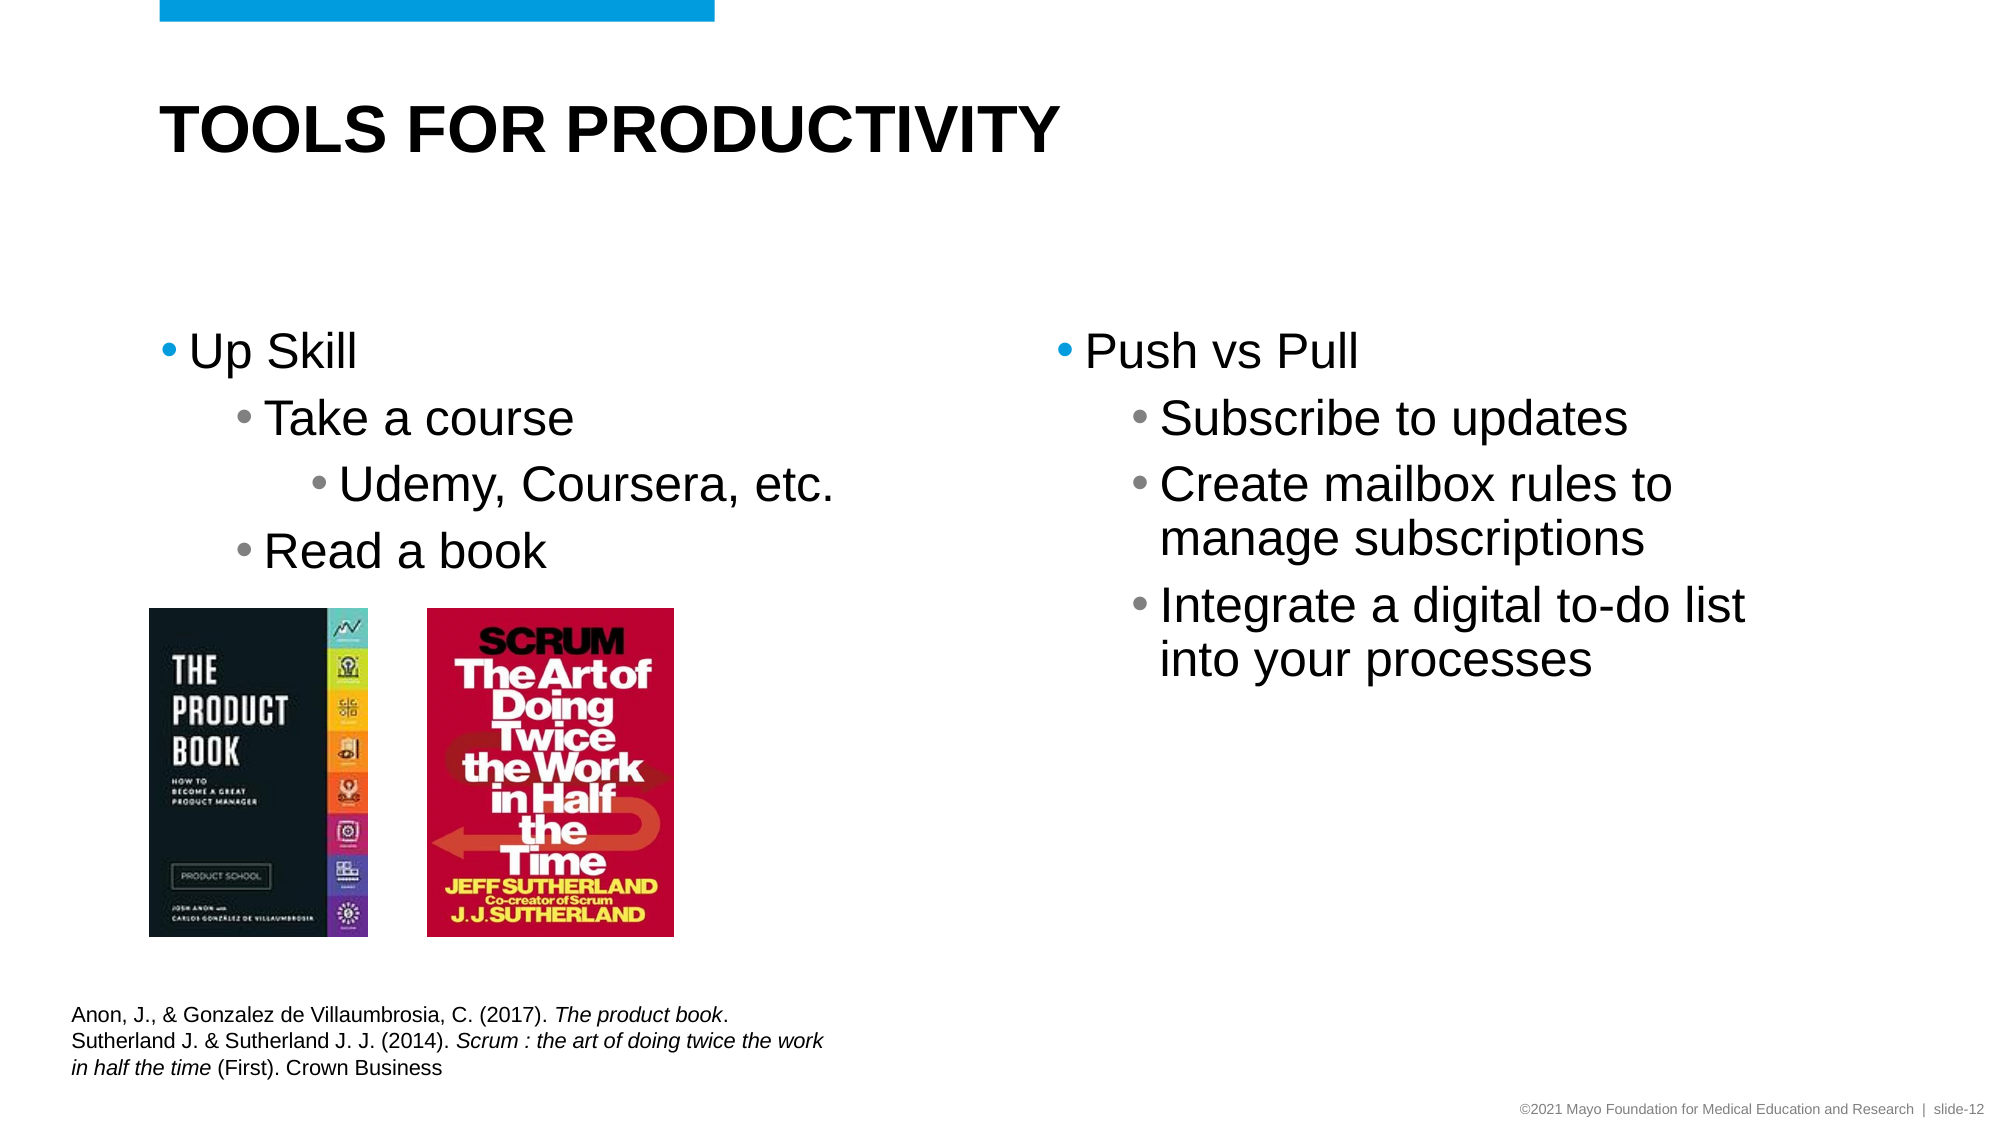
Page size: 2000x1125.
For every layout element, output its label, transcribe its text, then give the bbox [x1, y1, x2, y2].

title Tools for productivity [159, 87, 1800, 185]
list Up Skill Take a course Udemy, Coursera, etc. Read a book [160, 325, 943, 968]
list Push vs Pull Subscribe to updates Create mailbox rules to manage subscriptions Integrate a digital to-do list into your processes [1056, 325, 1840, 968]
picture [148, 608, 368, 938]
picture [427, 608, 675, 938]
text_box Anon, J., & Gonzalez de Villaumbrosia, C. (2017). The product book. Sutherland J. & Sutherland J. J. (2014). Scrum : the art of doing twice the work in half the time (First). Crown Business [56, 993, 856, 1087]
